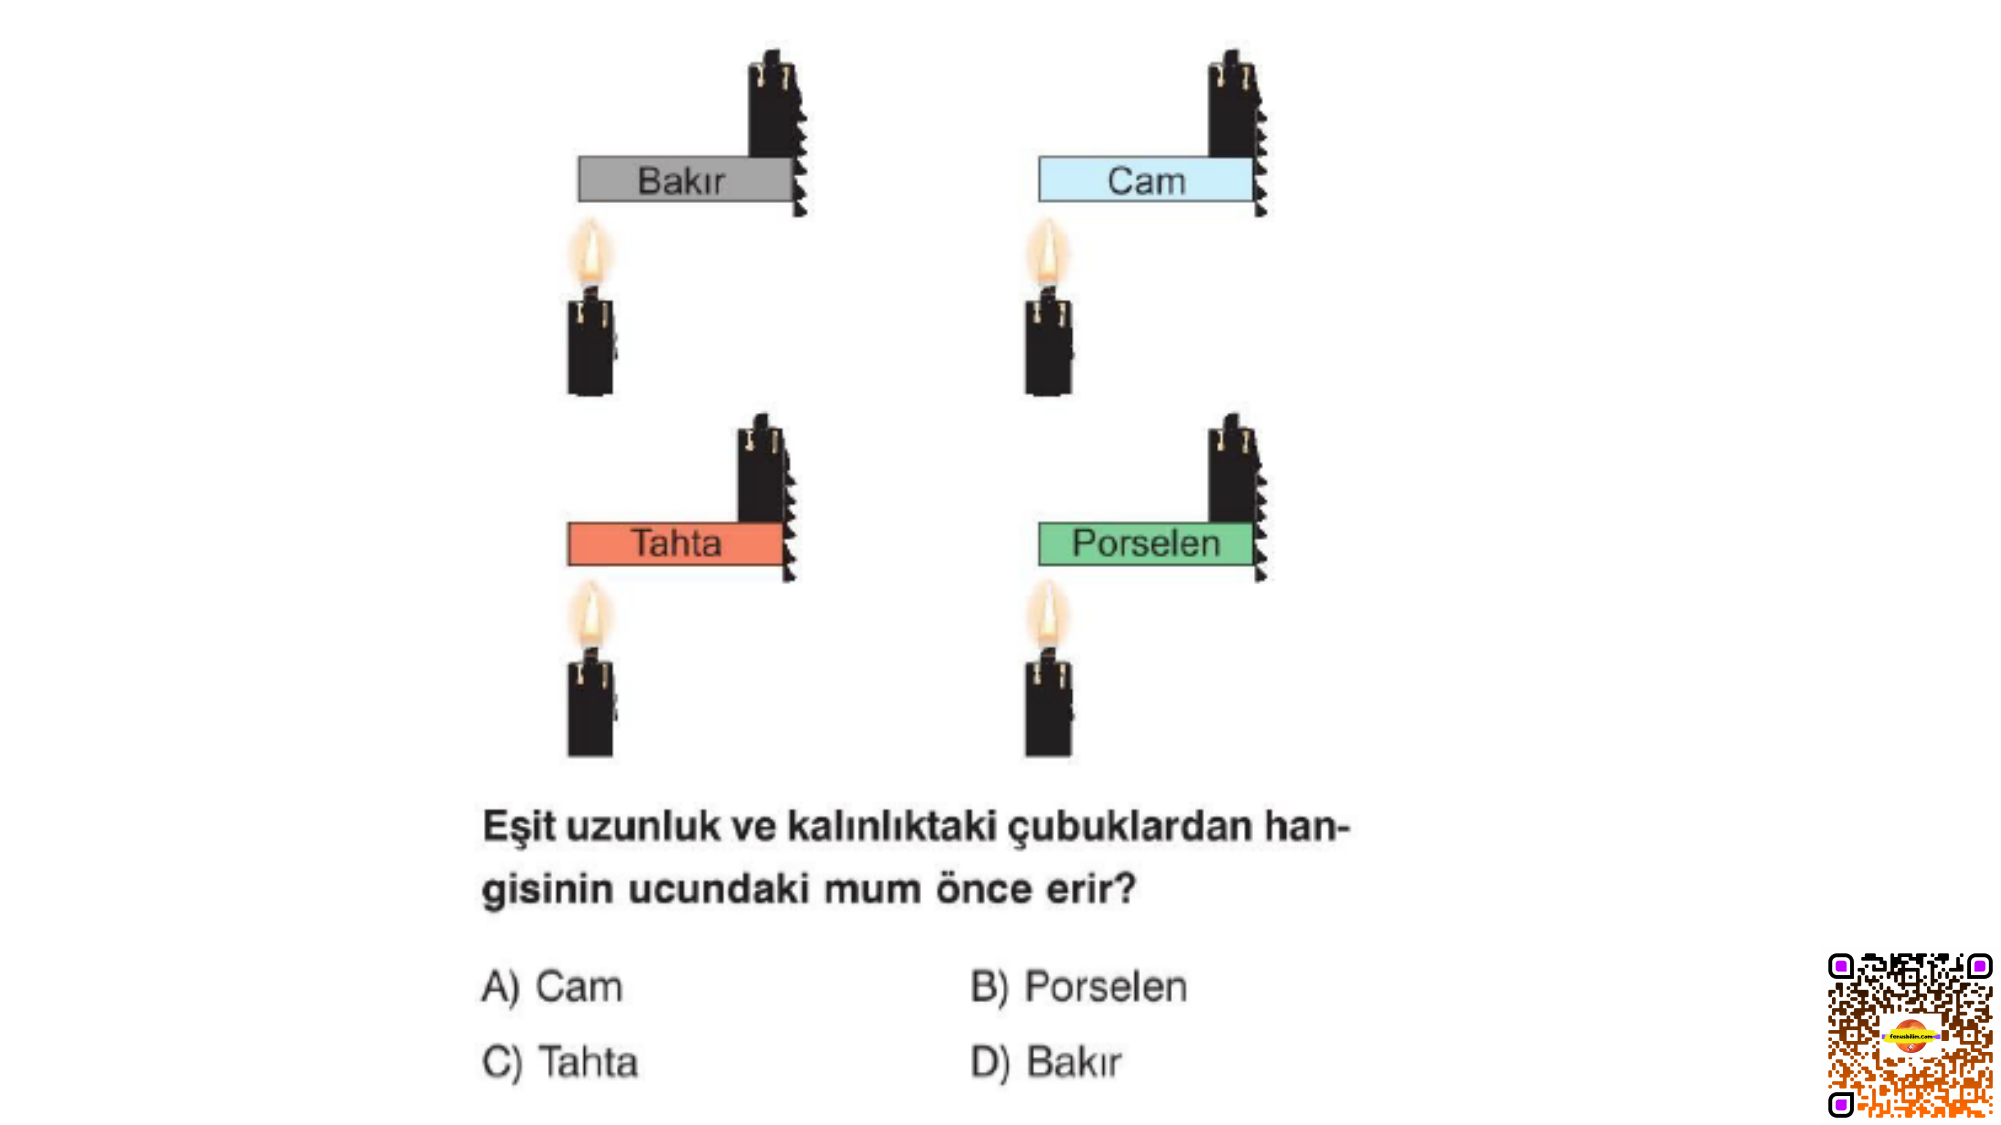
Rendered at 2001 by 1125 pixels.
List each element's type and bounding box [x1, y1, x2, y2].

picture [461, 26, 1376, 1125]
picture [1821, 946, 2000, 1125]
